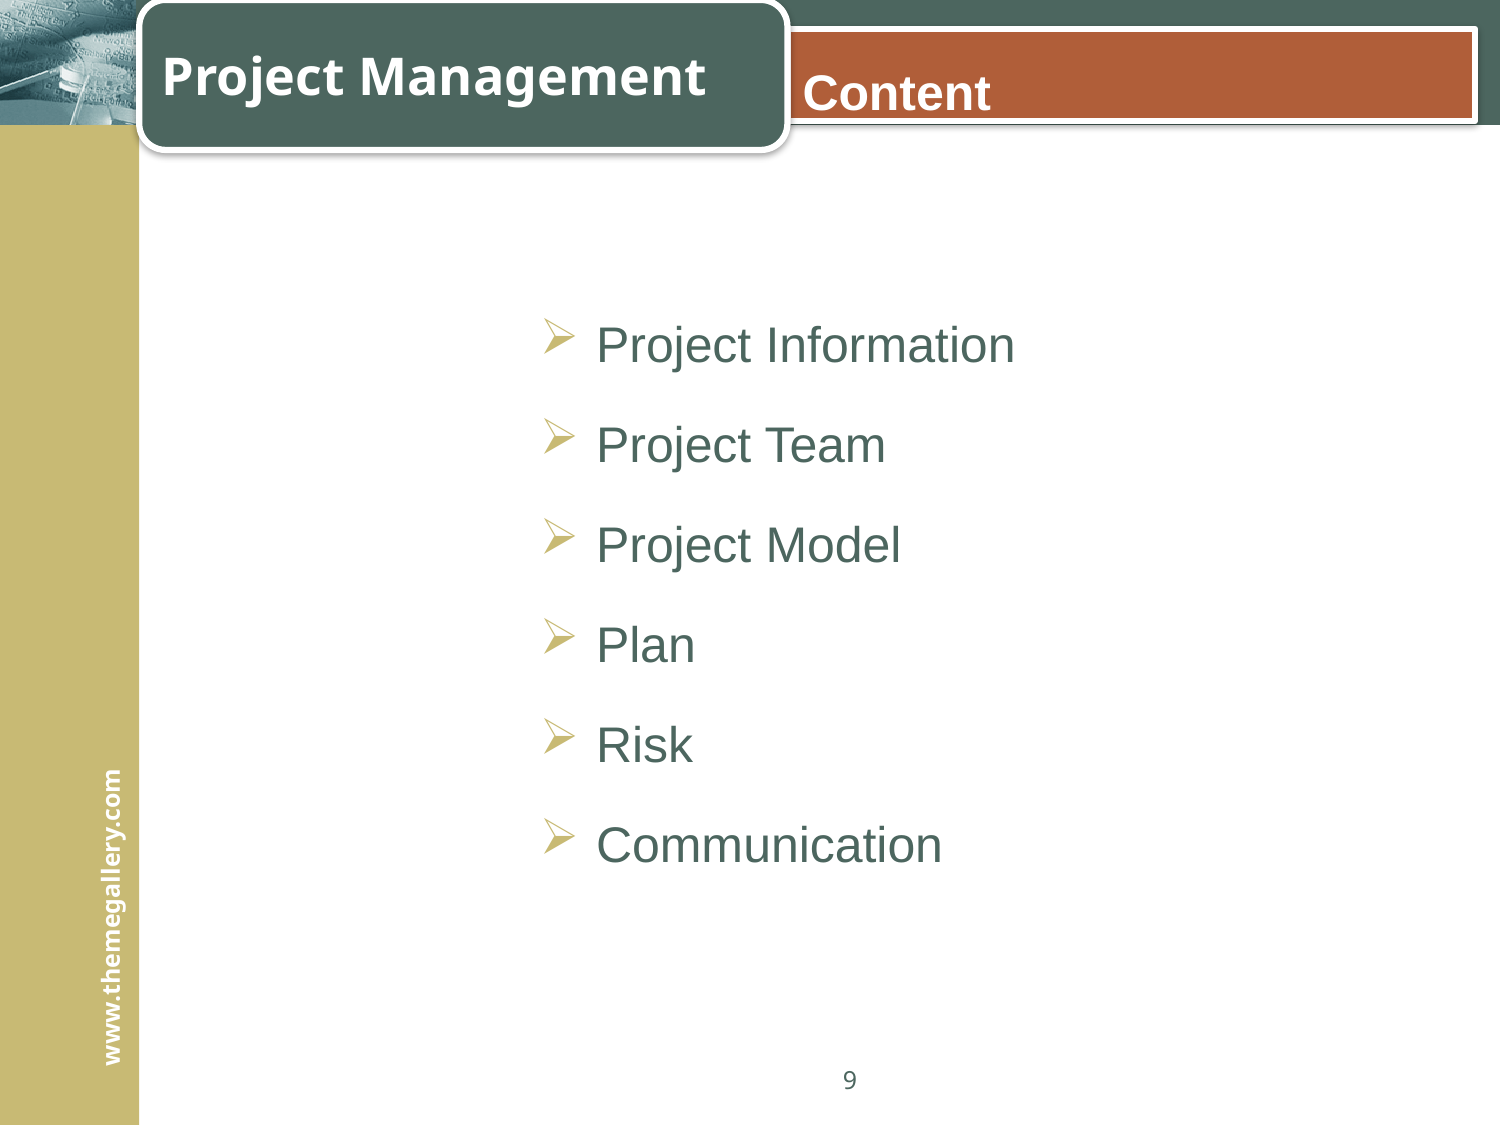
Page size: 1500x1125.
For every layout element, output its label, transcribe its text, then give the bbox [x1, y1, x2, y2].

picture [0, 0, 136, 125]
title Content [795, 26, 1478, 124]
text_box Project Management [136, 0, 791, 154]
text_box Project Information Project Team Project Model Plan Risk Communication [524, 275, 1200, 880]
slide_number 9 [725, 1057, 975, 1110]
